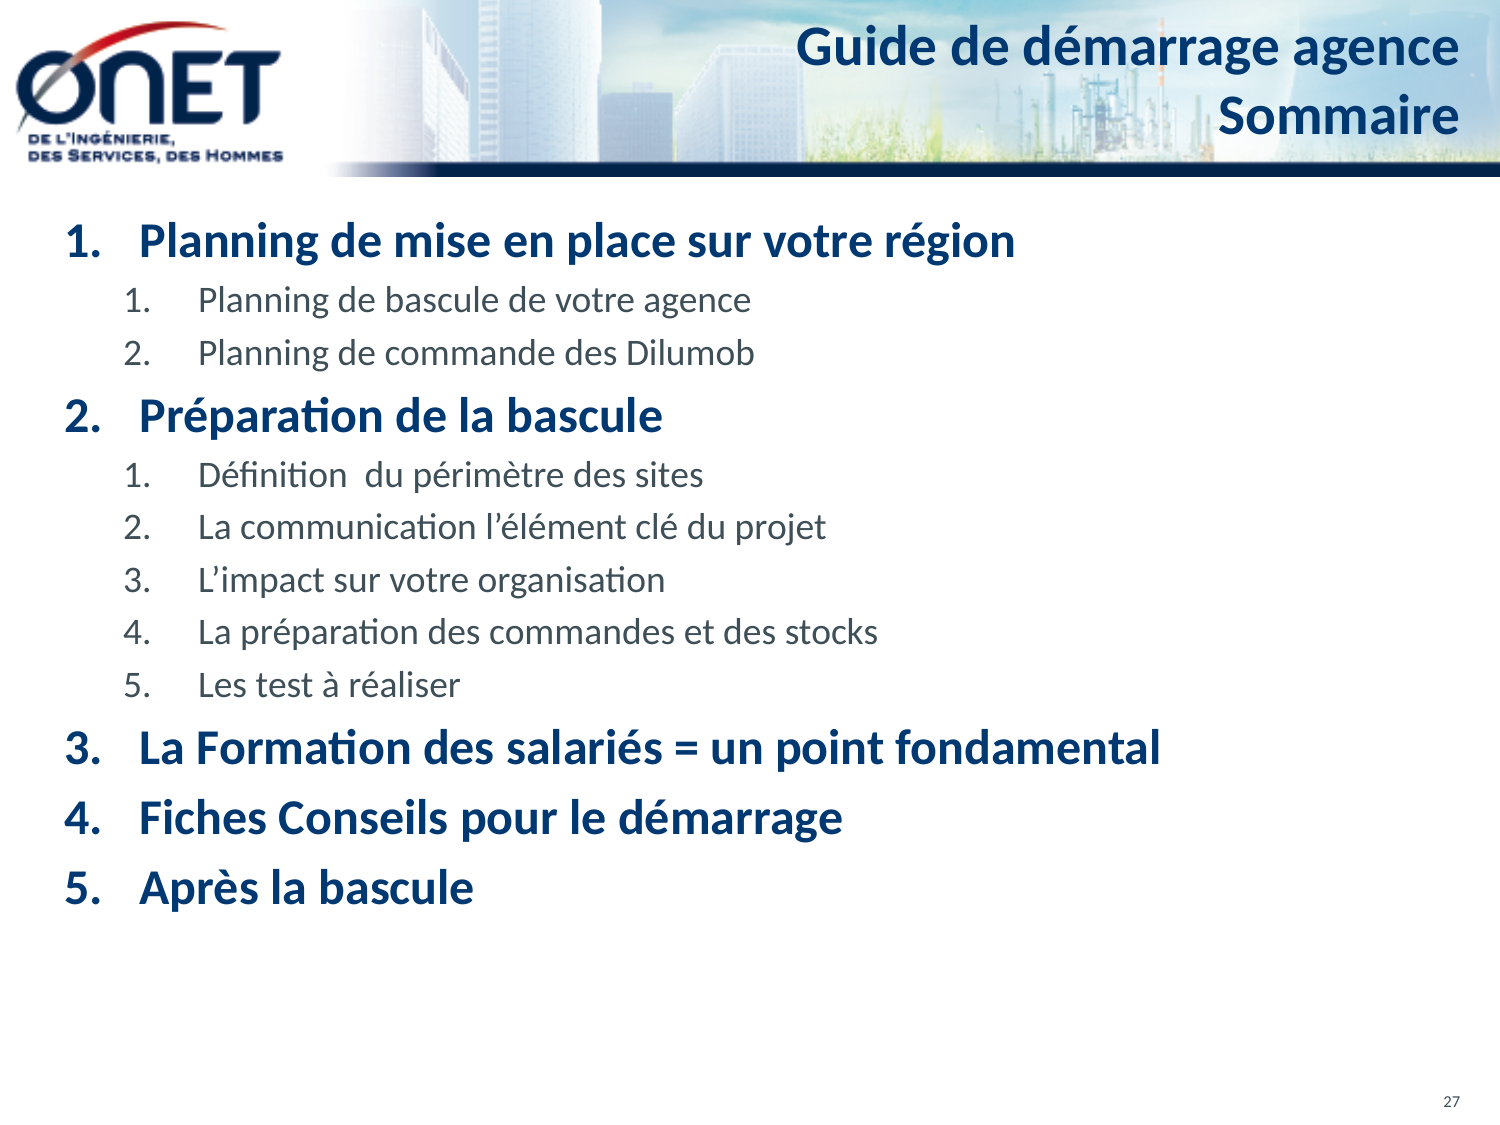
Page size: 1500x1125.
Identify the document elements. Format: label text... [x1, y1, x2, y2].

title Guide de démarrage agence Sommaire [425, 0, 1475, 154]
slide_number 27 [1362, 1082, 1475, 1113]
picture [0, 0, 1500, 177]
list Planning de mise en place sur votre région Planning de bascule de votre agence Planning de commande des Dilumob Préparation de la bascule Définition du périmètre des sites La communication l’élément clé du projet L’impact sur votre organisation La préparation des commandes et des stocks Les test à réaliser La Formation des salariés = un point fondamental Fiches Conseils pour le démarrage Après la bascule [50, 200, 1447, 1068]
